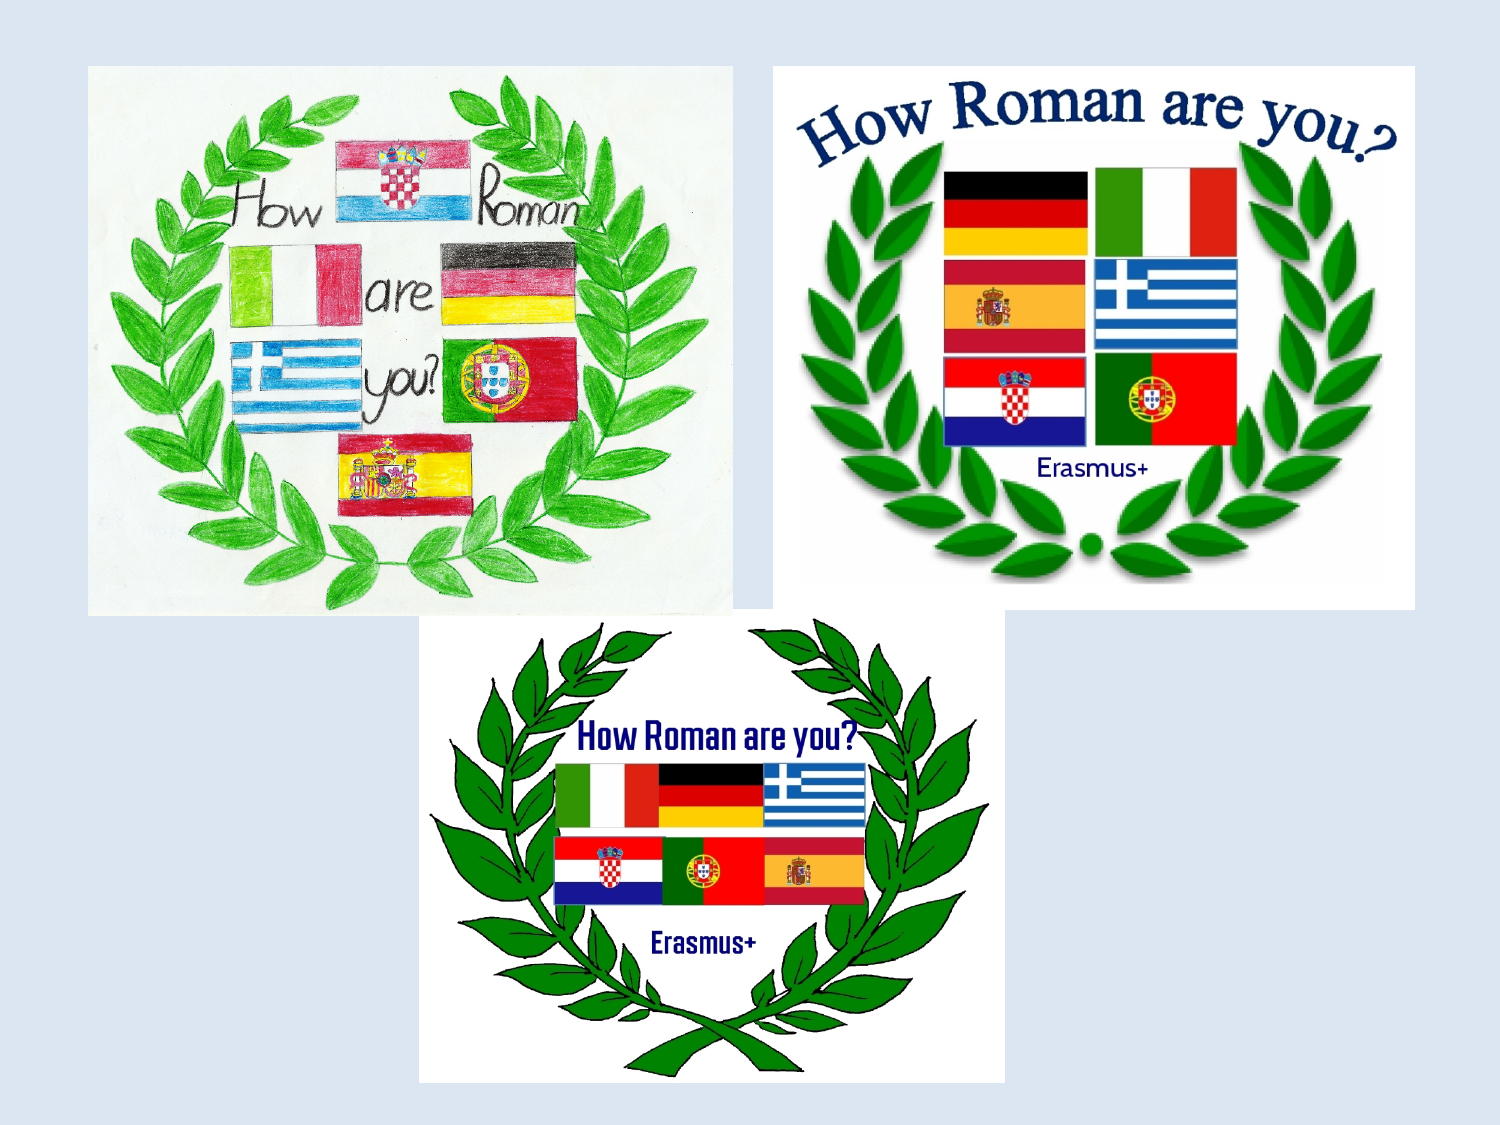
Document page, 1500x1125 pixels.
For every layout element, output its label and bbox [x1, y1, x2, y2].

picture [88, 66, 1415, 1083]
